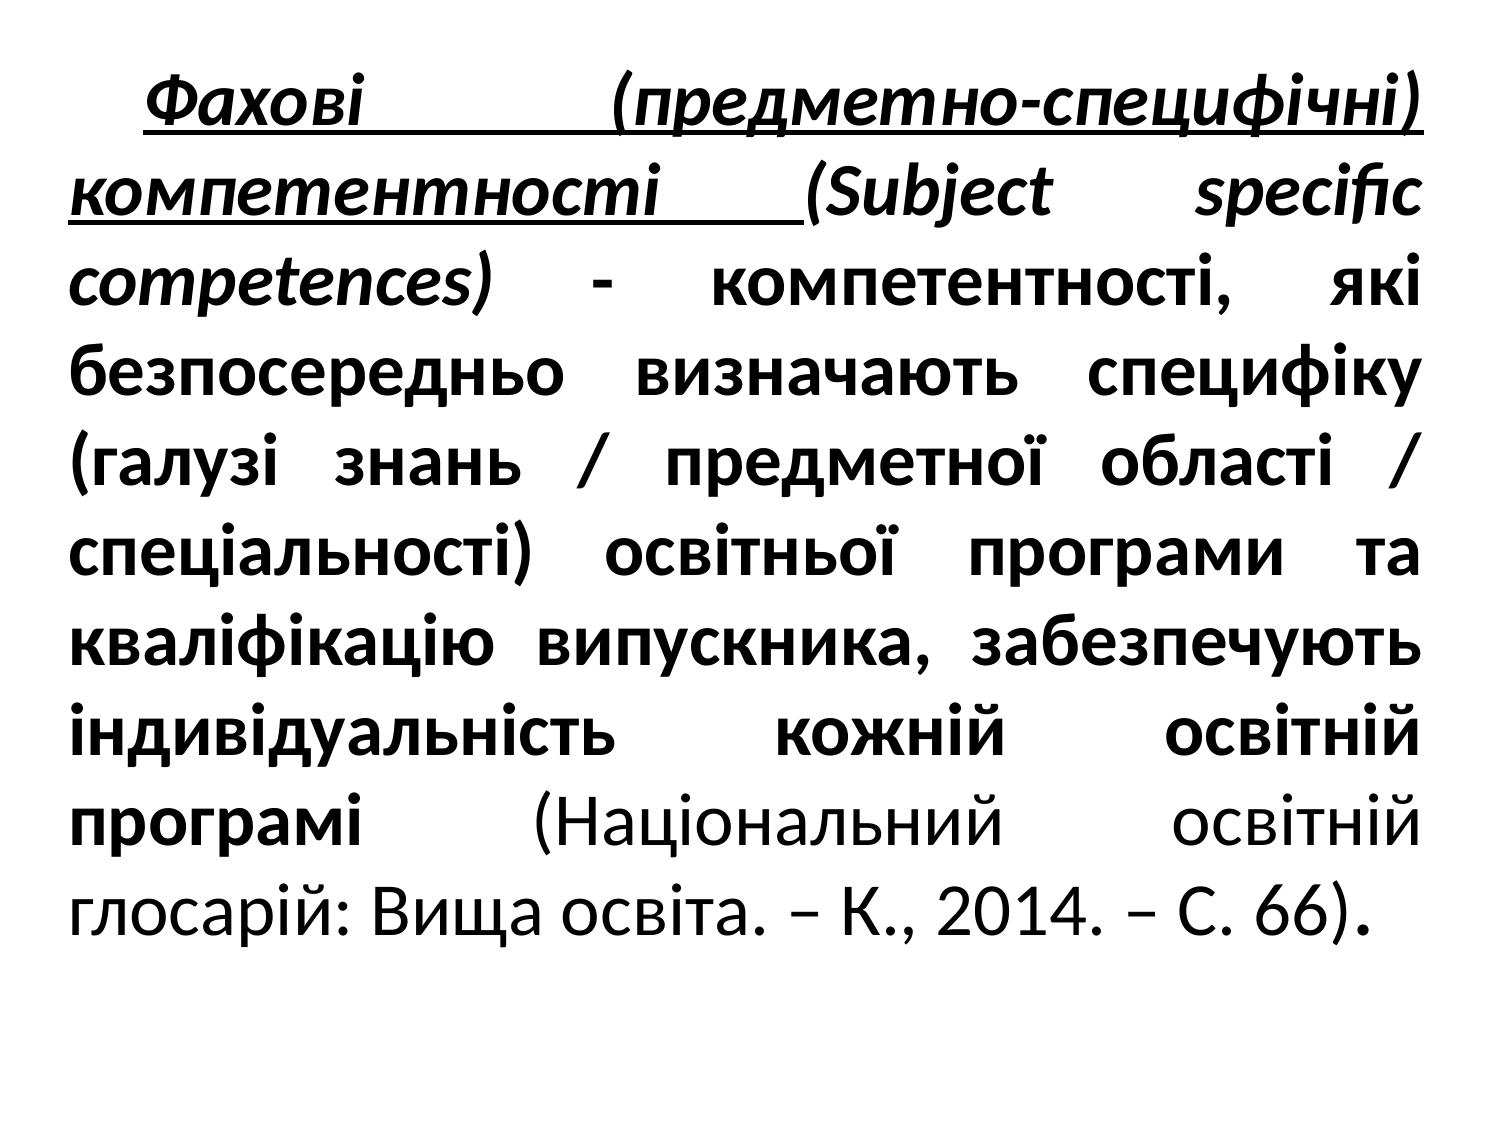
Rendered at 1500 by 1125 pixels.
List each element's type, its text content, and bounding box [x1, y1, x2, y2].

list Фахові (предметно-специфічні) компетентності (Subject specific competences) - компетентності, які безпосередньо визначають специфіку (галузі знань / предметної області / спеціальності) освітньої програми та кваліфікацію випускника, забезпечують індивідуальність кожній освітній програмі (Національний освітній глосарій: Вища освіта. – К., 2014. – С. 66). [53, 42, 1439, 1059]
